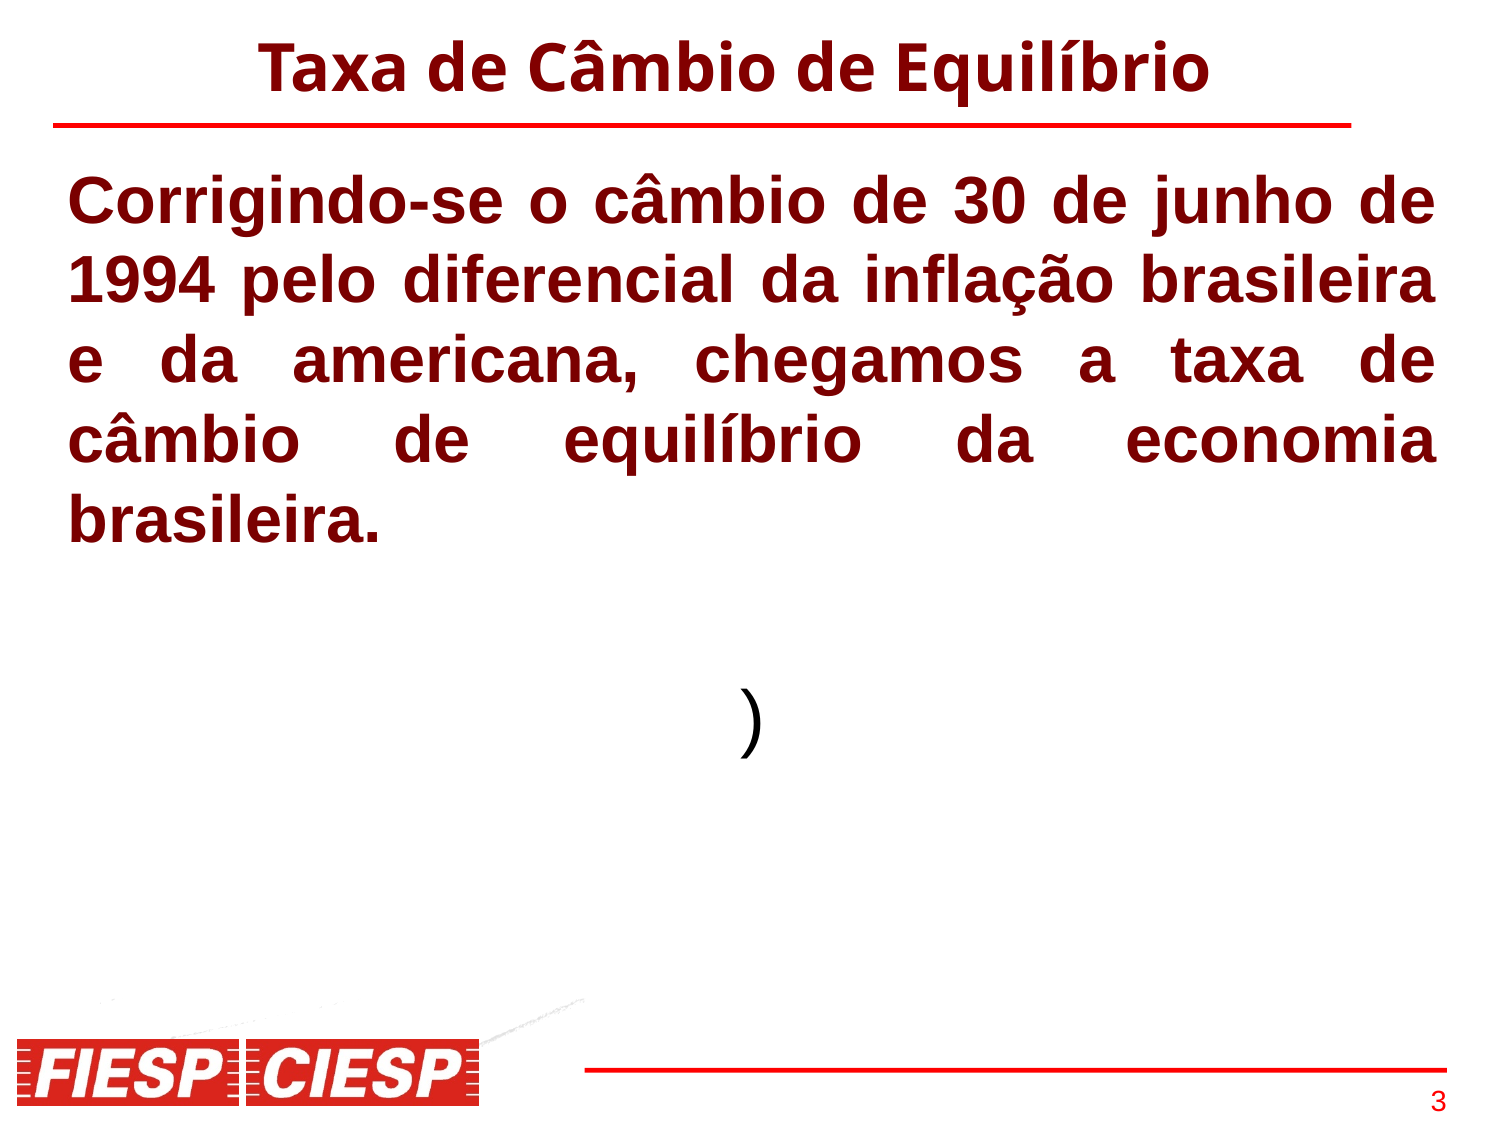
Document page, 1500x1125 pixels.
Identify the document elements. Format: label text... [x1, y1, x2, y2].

text_box Taxa de Câmbio de Equilíbrio [0, 17, 1500, 113]
picture [246, 1039, 479, 1106]
text_box Corrigindo-se o câmbio de 30 de junho de 1994 pelo diferencial da inflação brasileira e da americana, chegamos a taxa de câmbio de equilíbrio da economia brasileira. [53, 148, 1453, 999]
picture [17, 1039, 239, 1106]
